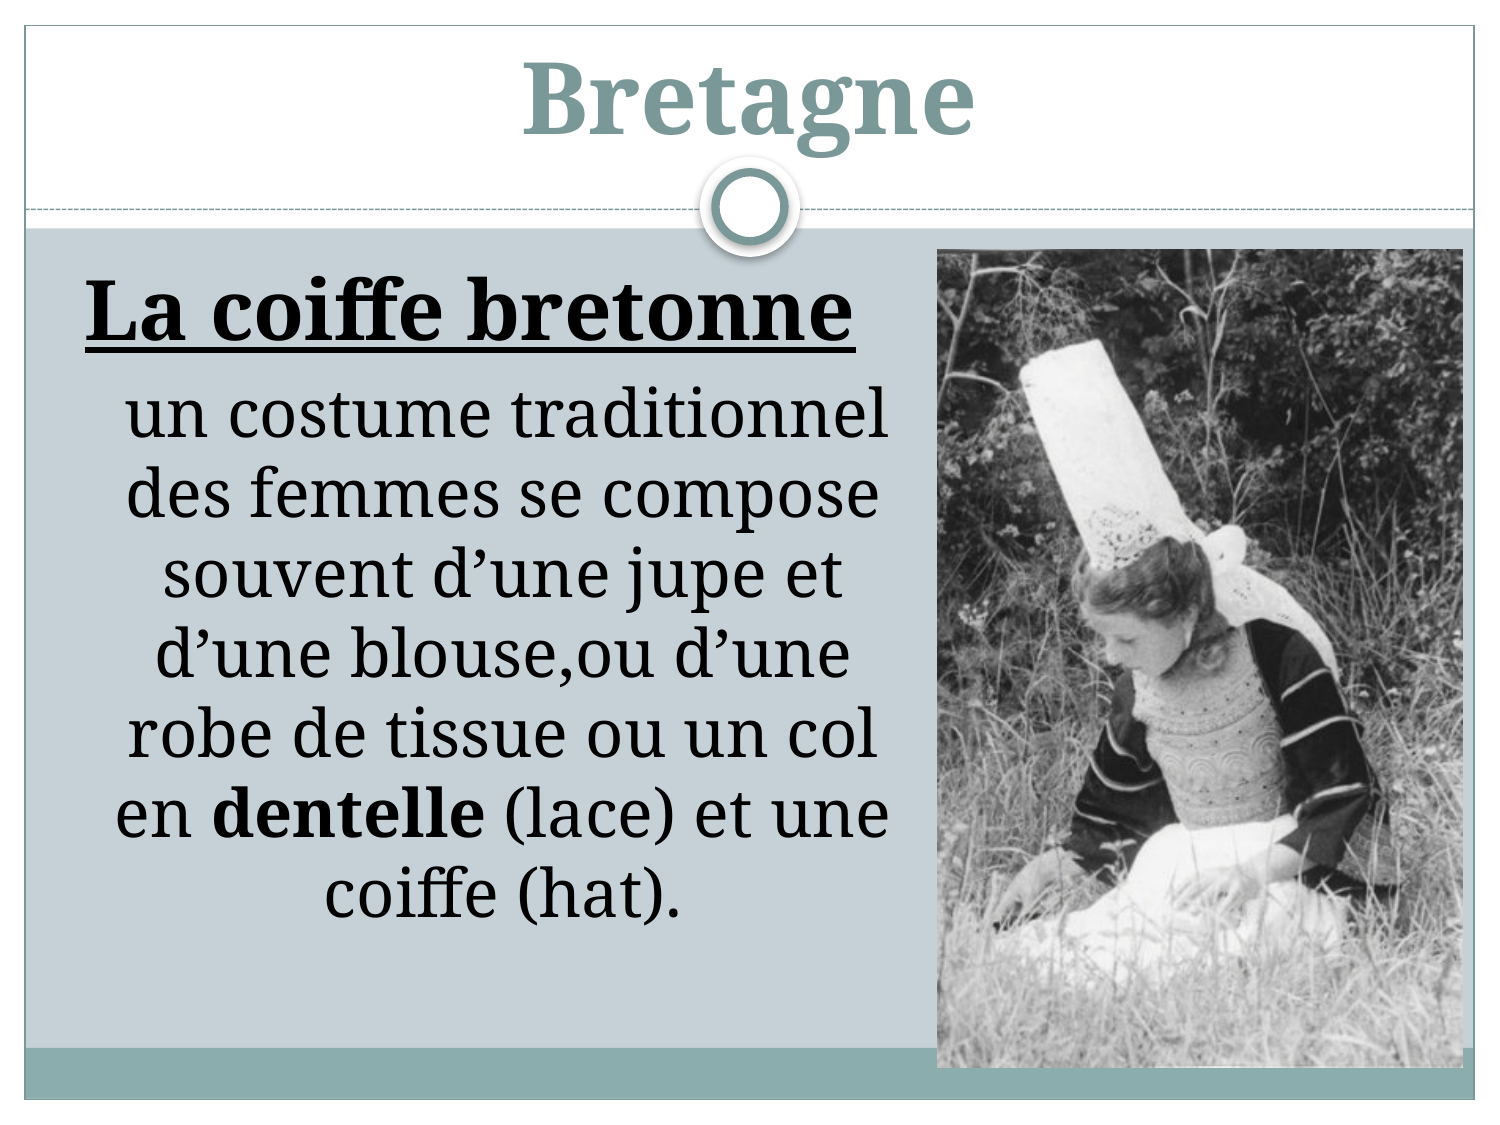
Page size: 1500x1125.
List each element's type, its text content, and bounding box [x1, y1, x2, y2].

picture [937, 249, 1463, 1068]
title Bretagne [49, 37, 1450, 162]
list La coiffe bretonne un costume traditionnel des femmes se compose souvent d’une jupe et d’une blouse,ou d’une robe de tissue ou un col en dentelle (lace) et une coiffe (hat). [49, 249, 913, 1001]
